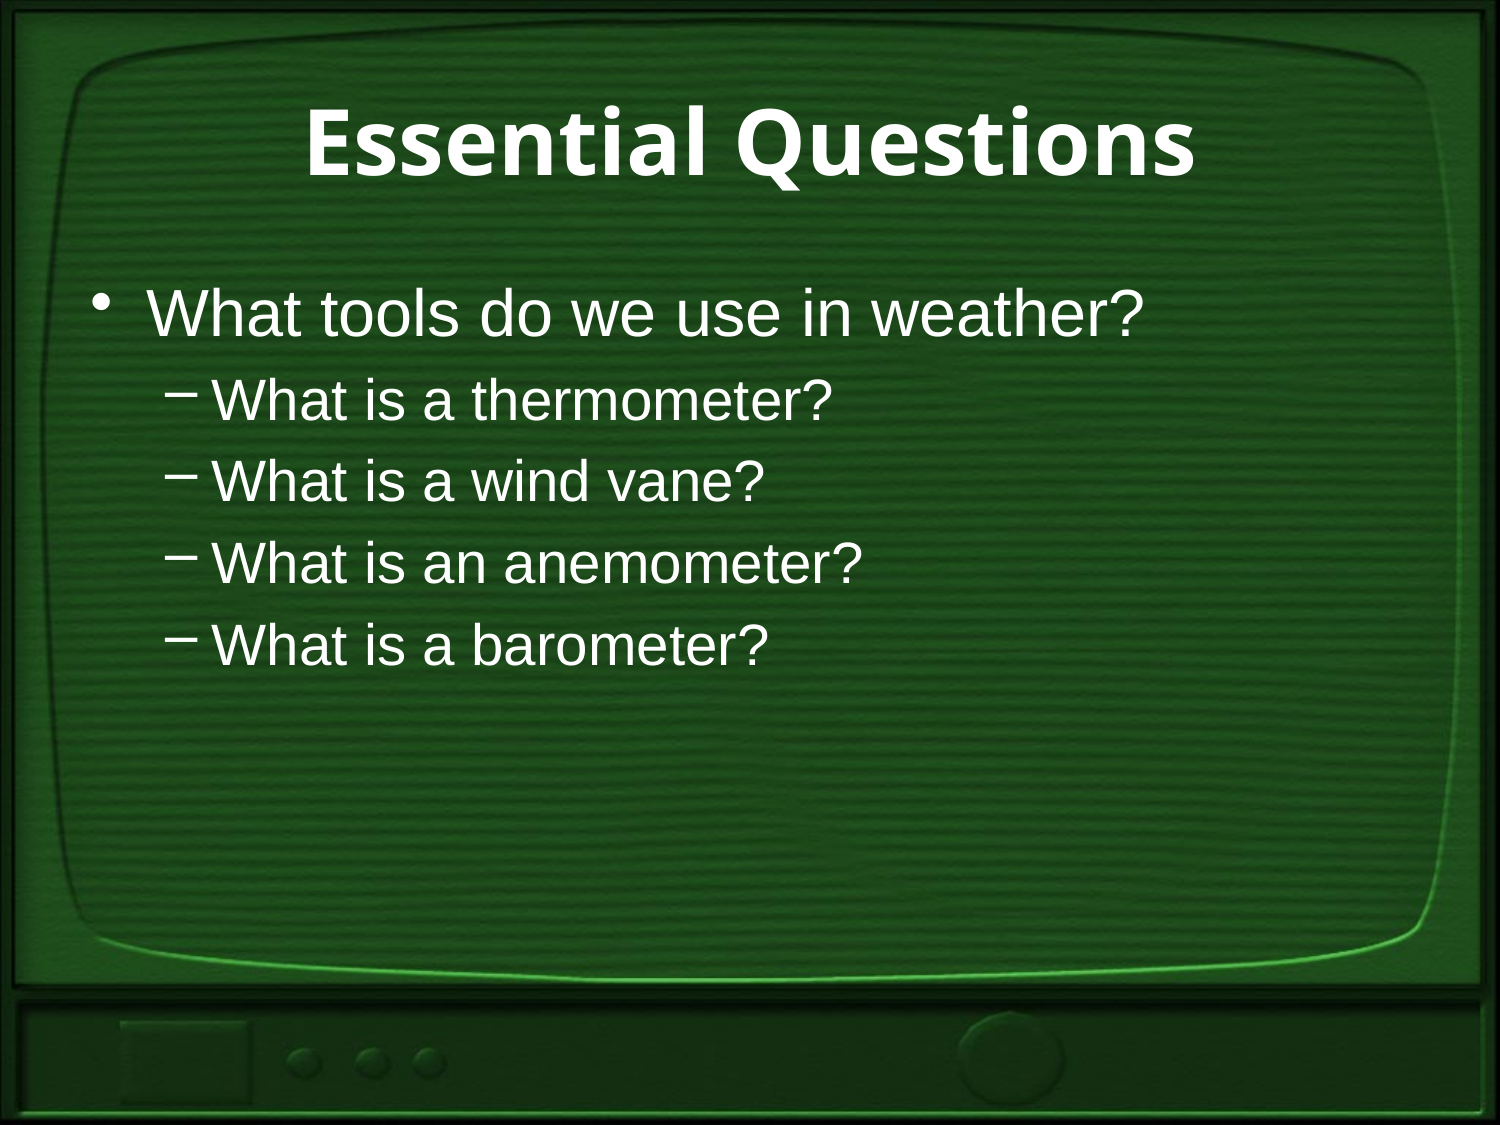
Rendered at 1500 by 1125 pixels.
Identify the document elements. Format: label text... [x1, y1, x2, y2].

picture [0, 0, 1500, 1125]
list What tools do we use in weather? What is a thermometer? What is a wind vane? What is an anemometer? What is a barometer? [75, 262, 1425, 1005]
title Essential Questions [75, 45, 1425, 233]
